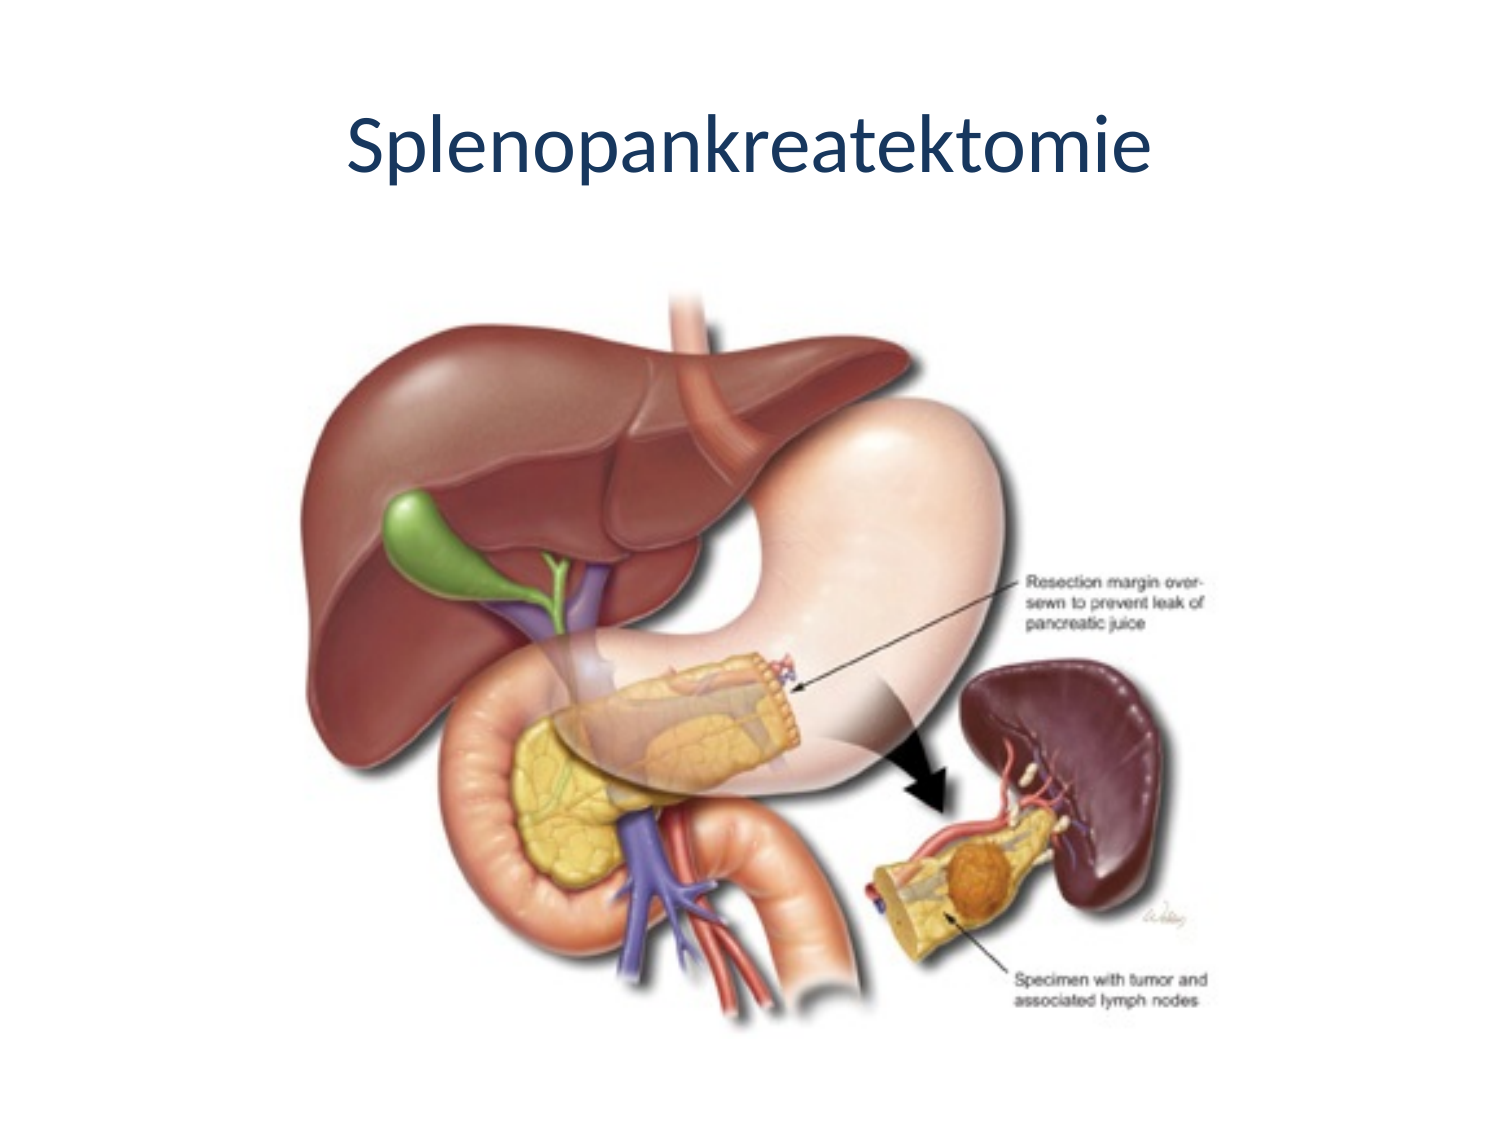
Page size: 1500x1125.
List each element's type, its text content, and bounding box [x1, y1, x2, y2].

title Splenopankreatektomie [75, 45, 1425, 233]
picture [265, 262, 1247, 1040]
